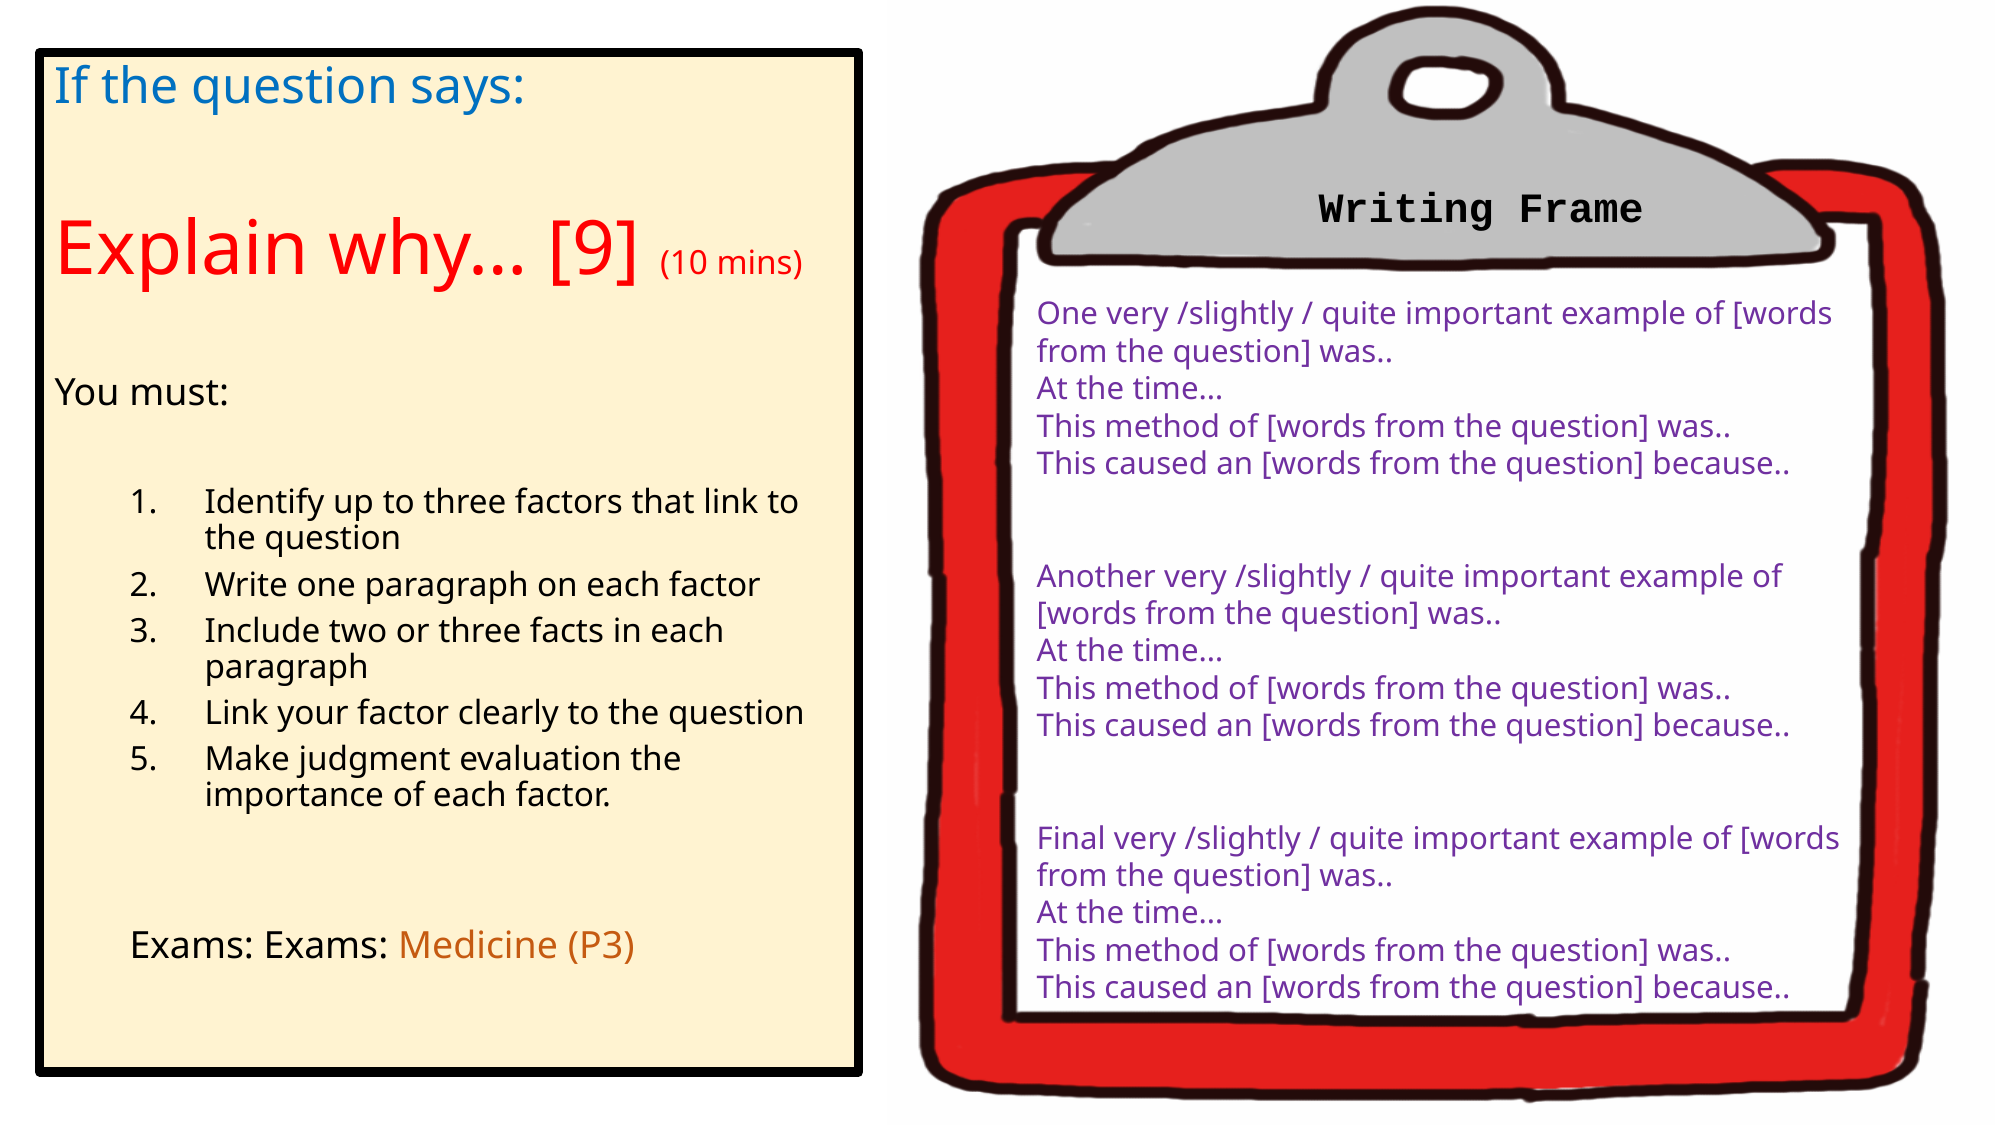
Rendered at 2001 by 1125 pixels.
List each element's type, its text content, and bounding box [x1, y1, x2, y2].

list If the question says: Explain why… [9] (10 mins) You must: Identify up to three factors that link to the question Write one paragraph on each factor Include two or three facts in each paragraph Link your factor clearly to the question Make judgment evaluation the importance of each factor. Exams: Exams: Medicine (P3) [39, 52, 859, 1072]
picture [887, 0, 1995, 1125]
